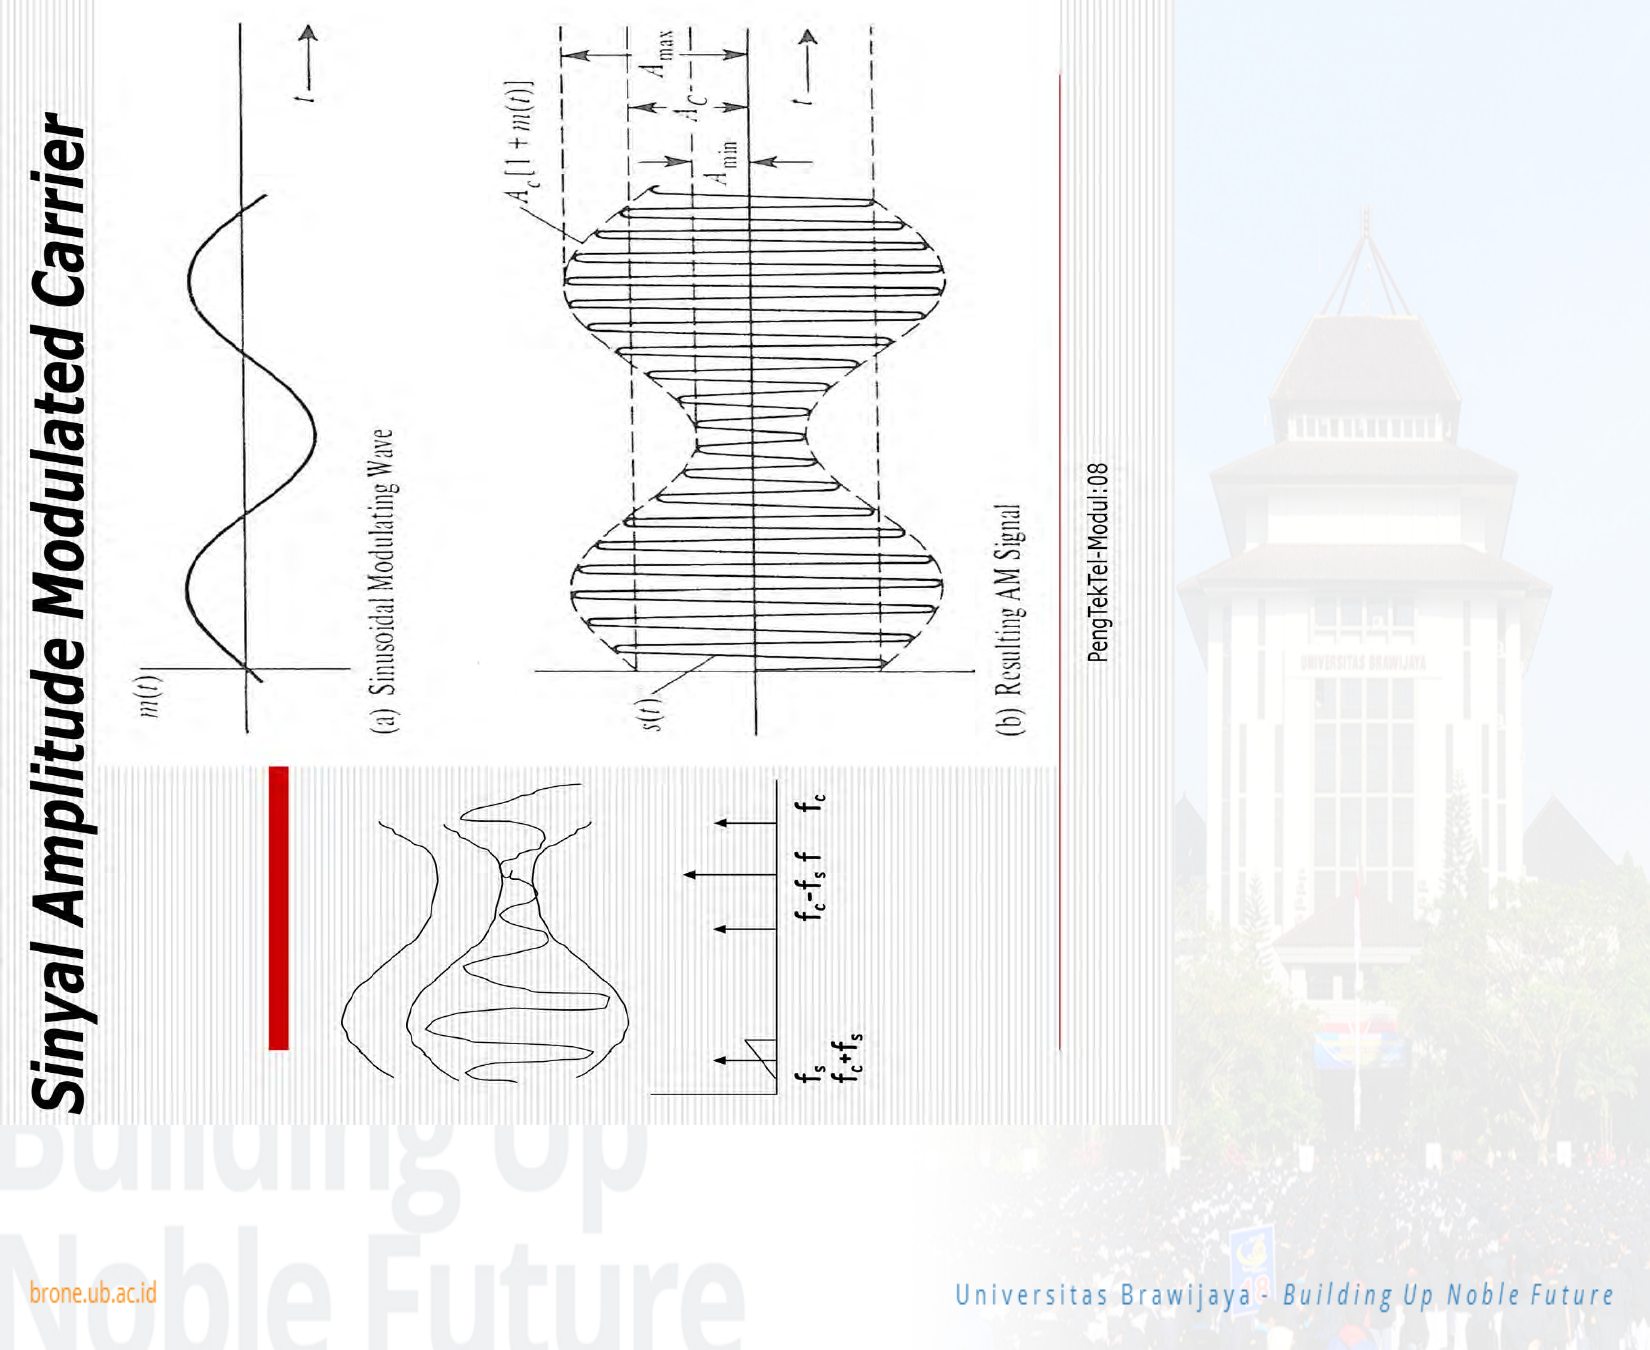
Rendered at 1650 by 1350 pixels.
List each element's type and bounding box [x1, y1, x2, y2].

picture [0, 0, 1650, 1350]
text_box [0, 0, 1176, 1125]
